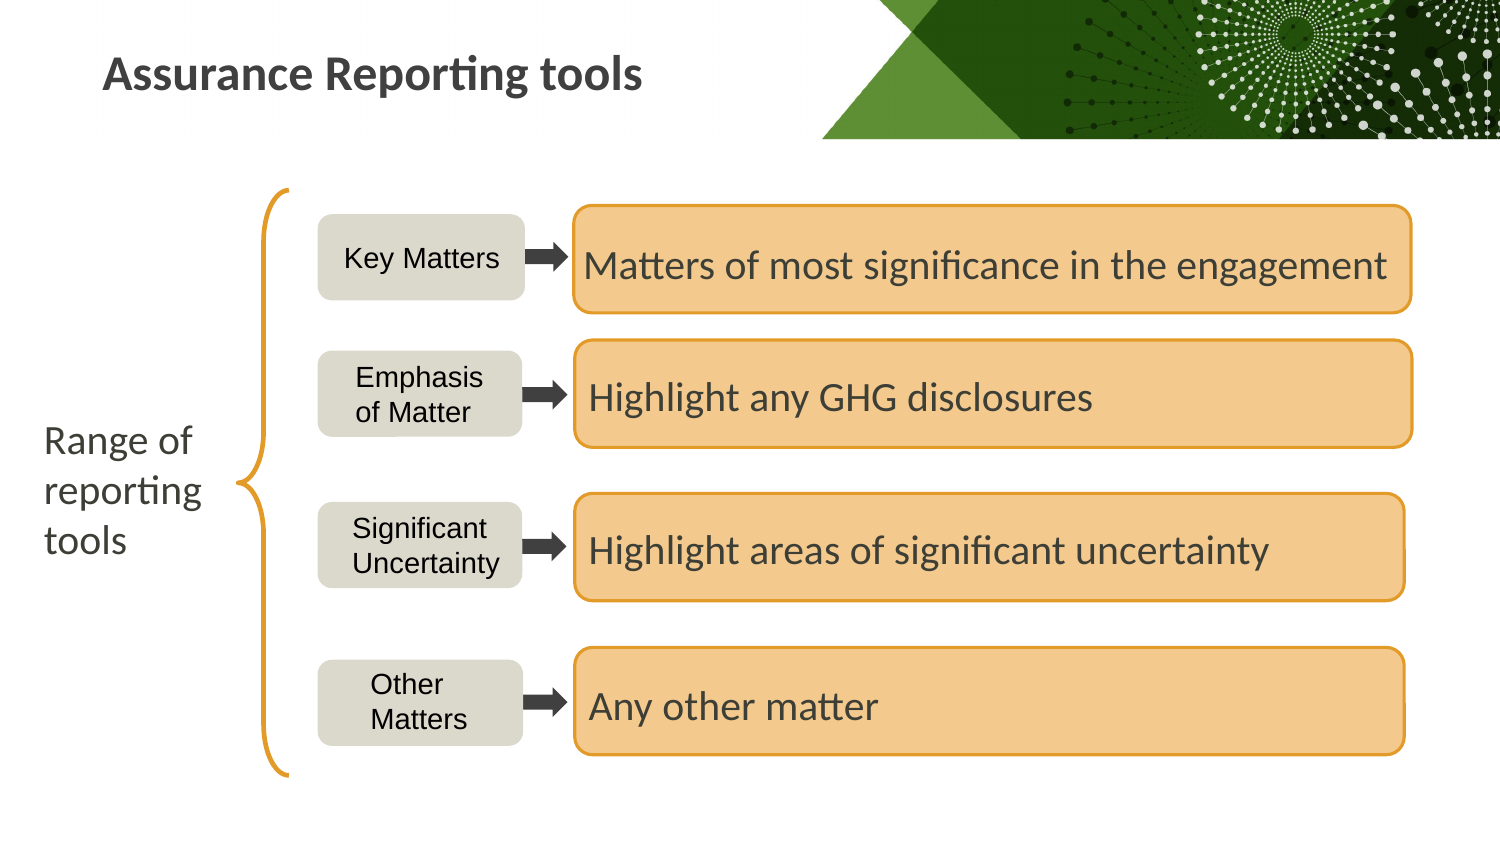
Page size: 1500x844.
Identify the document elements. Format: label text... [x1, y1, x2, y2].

picture [29, 0, 1500, 140]
text_box Any other matter [573, 666, 1380, 742]
text_box Other Matters [355, 658, 545, 743]
text_box [315, 348, 517, 439]
text_box [574, 301, 1410, 313]
text_box [315, 657, 521, 749]
text_box [315, 499, 517, 591]
text_box [527, 531, 567, 562]
text_box [573, 205, 1411, 225]
text_box [574, 647, 1405, 755]
text_box Key Matters [329, 232, 519, 282]
text_box [545, 687, 568, 718]
text_box [574, 493, 1405, 601]
text_box Significant Uncertainty [337, 502, 527, 588]
text_box Highlight any GHG disclosures [573, 357, 1207, 432]
text_box Highlight areas of significant uncertainty [573, 510, 1338, 586]
list Assurance Reporting tools [87, 33, 783, 113]
text_box [530, 379, 568, 410]
text_box [574, 339, 1413, 448]
text_box [237, 189, 289, 777]
text_box Range of reporting tools [28, 404, 248, 523]
text_box [528, 241, 568, 272]
text_box Matters of most significance in the engagement [568, 225, 1411, 301]
text_box [315, 212, 528, 303]
text_box Emphasis of Matter [340, 350, 530, 436]
